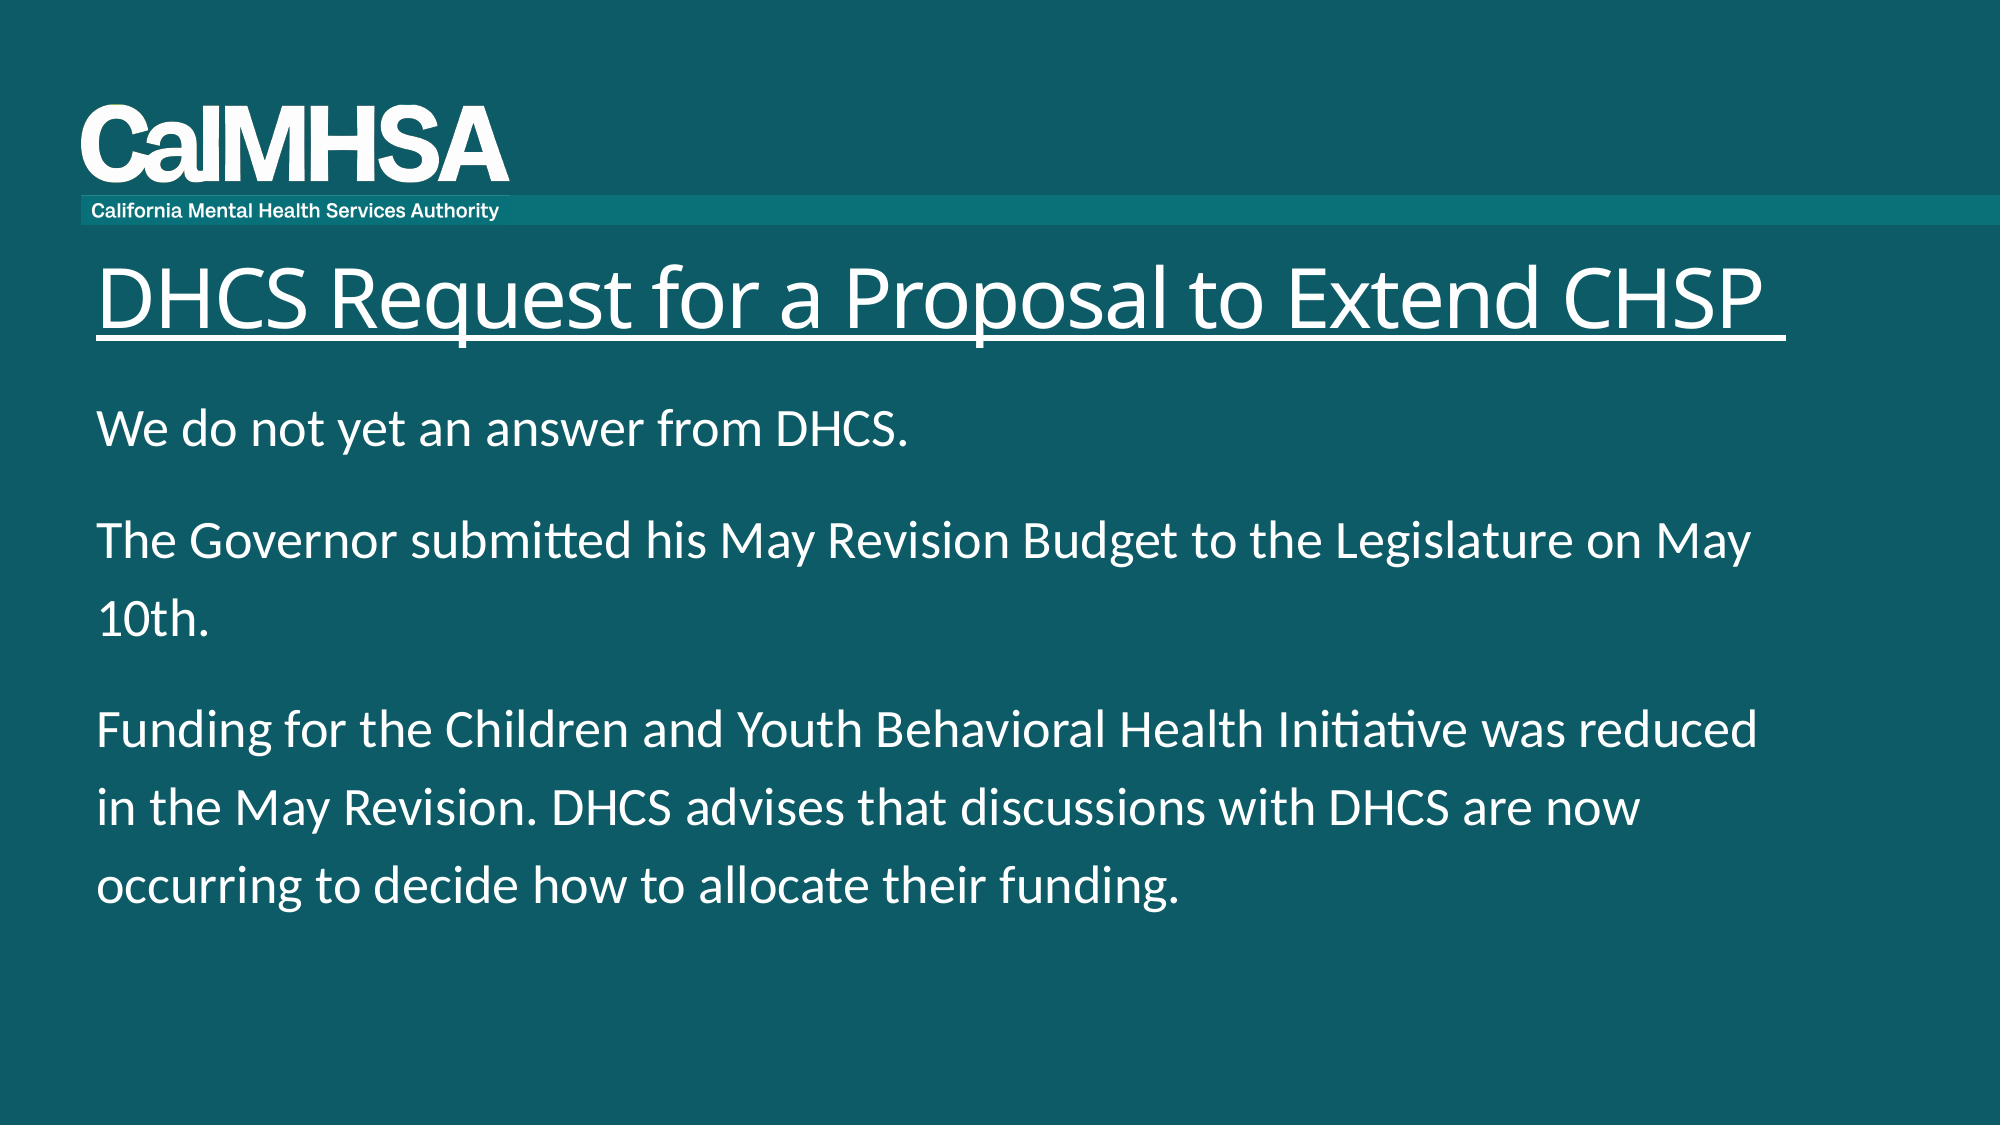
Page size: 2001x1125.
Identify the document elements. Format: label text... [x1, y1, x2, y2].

title DHCS Request for a Proposal to Extend CHSP [81, 233, 1919, 347]
picture [81, 104, 510, 225]
list We do not yet an answer from DHCS. The Governor submitted his May Revision Budget to the Legislature on May 10th. Funding for the Children and Youth Behavioral Health Initiative was reduced in the May Revision. DHCS advises that discussions with DHCS are now occurring to decide how to allocate their funding. [81, 372, 1804, 1046]
